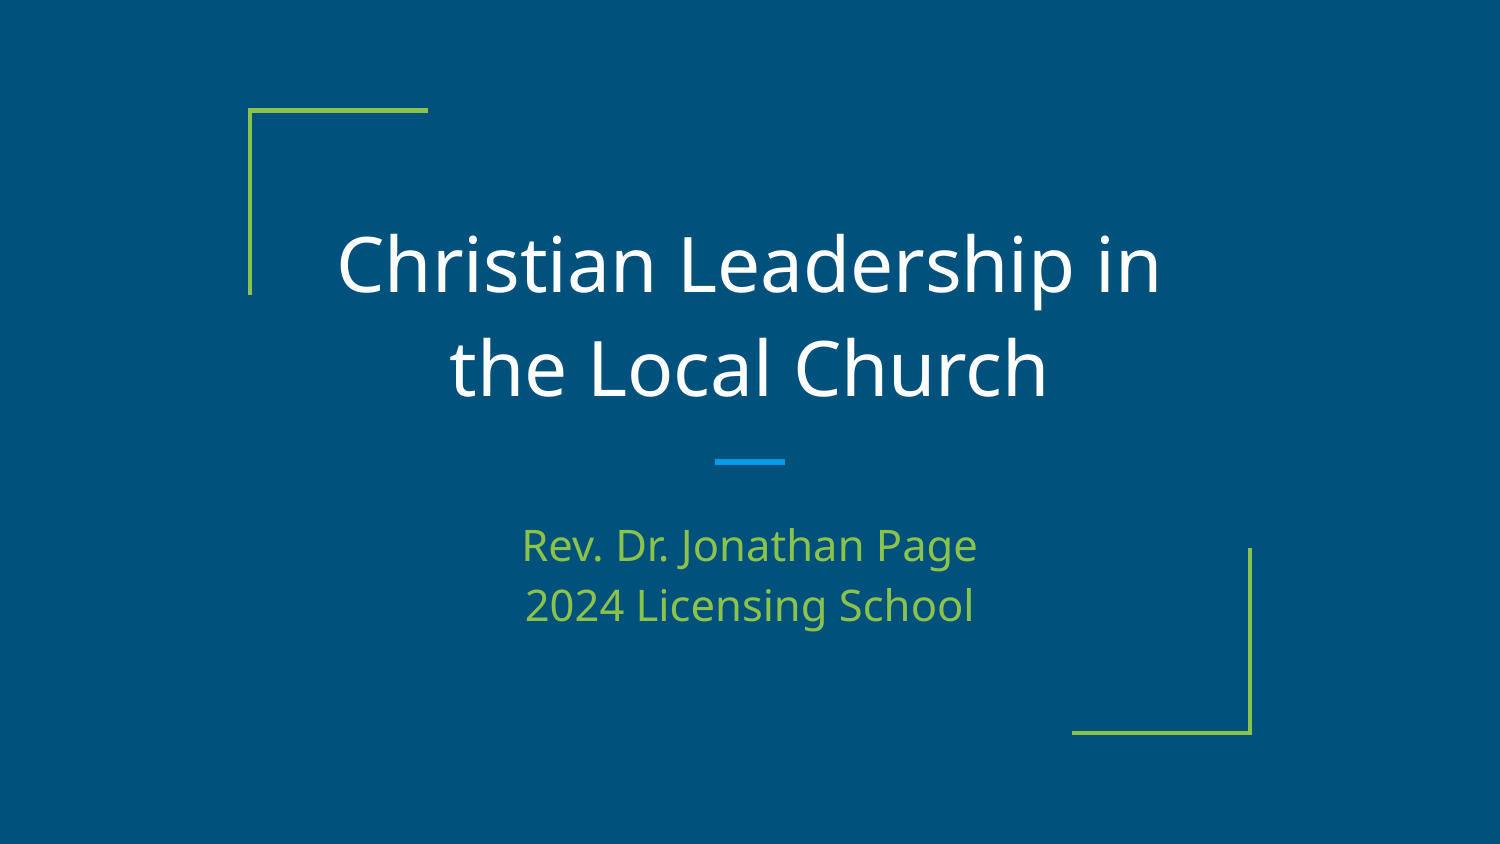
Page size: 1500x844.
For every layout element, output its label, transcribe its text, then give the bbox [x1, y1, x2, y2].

title Christian Leadership in the Local Church [275, 195, 1225, 435]
subtitle Rev. Dr. Jonathan Page 2024 Licensing School [275, 500, 1225, 650]
